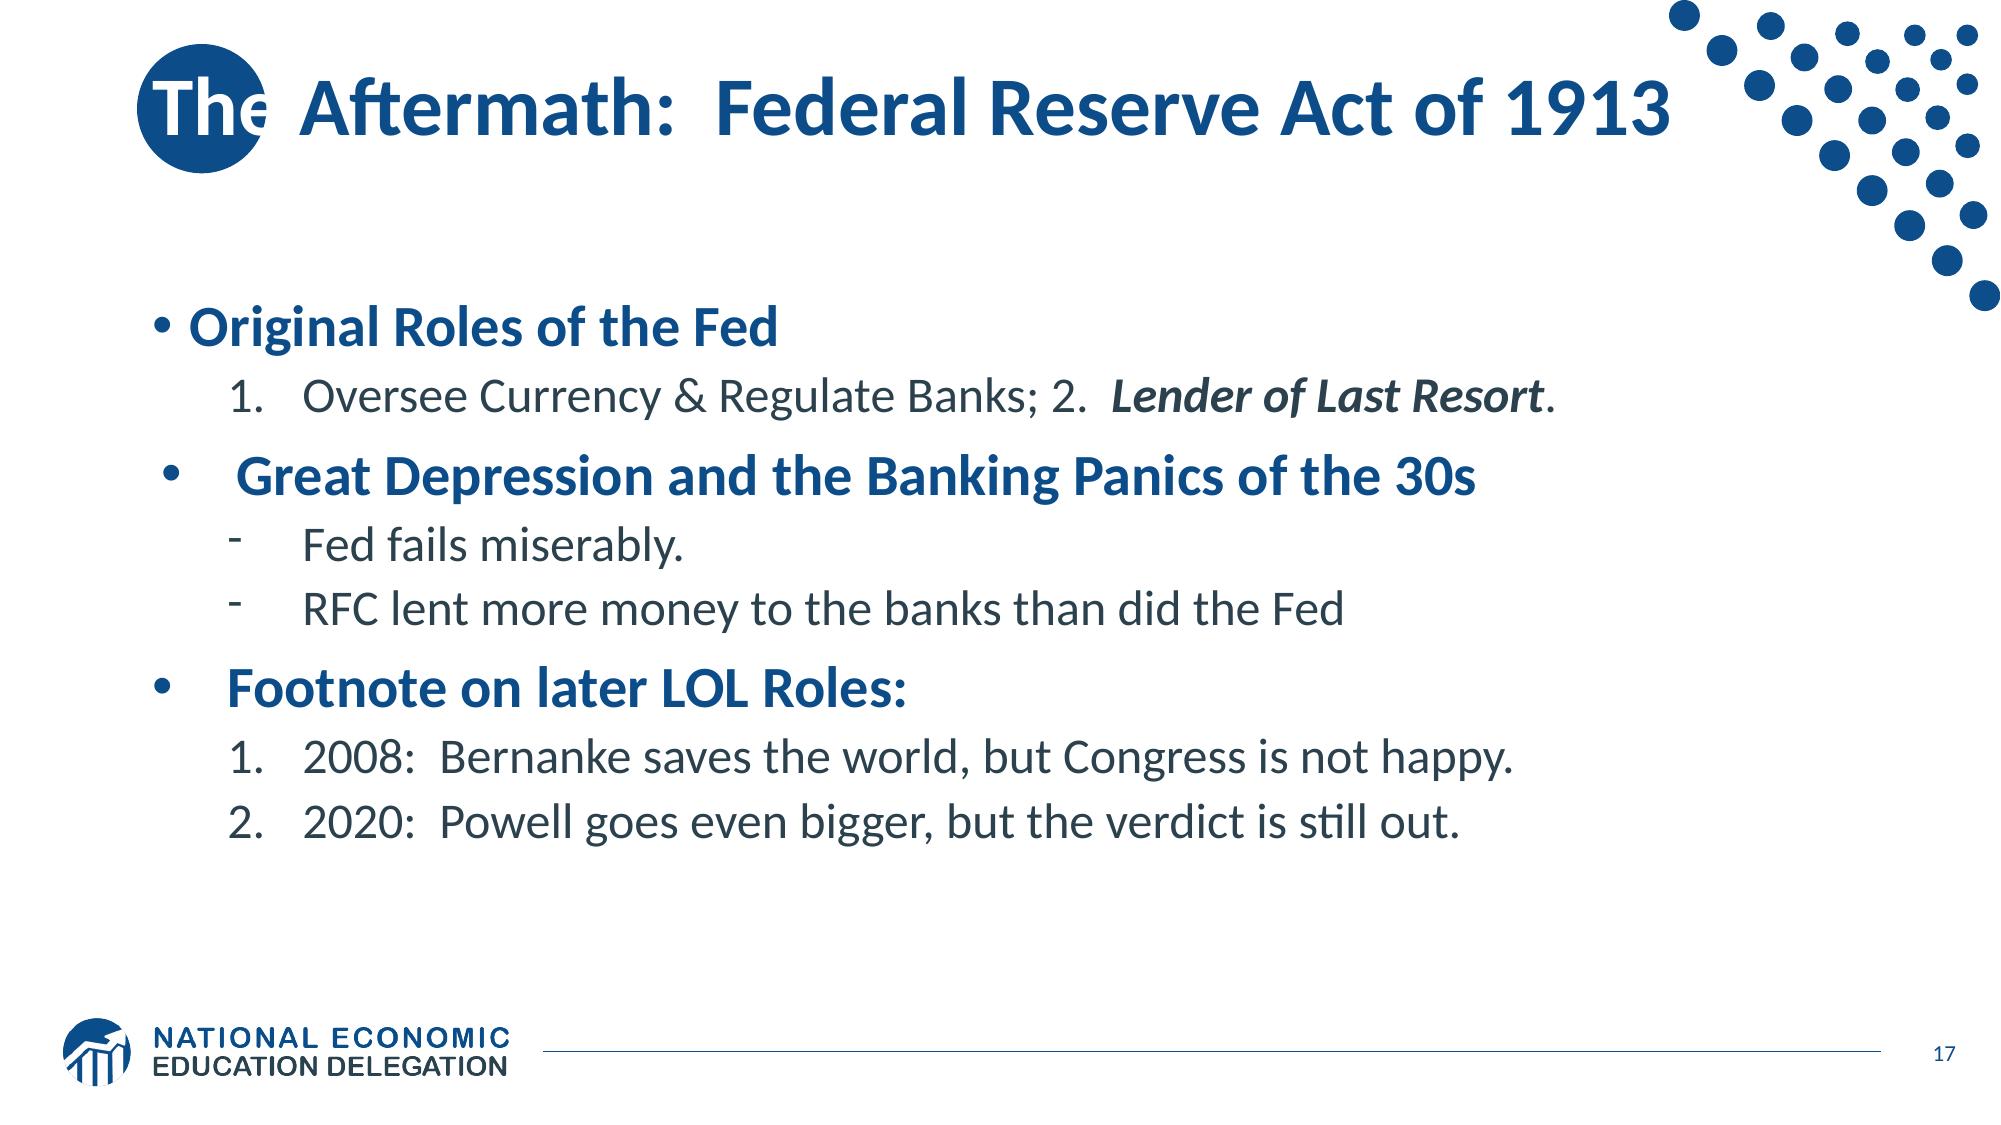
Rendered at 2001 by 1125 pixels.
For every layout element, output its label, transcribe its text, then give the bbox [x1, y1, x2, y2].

list Original Roles of the Fed Oversee Currency & Regulate Banks; 2. Lender of Last Resort. Great Depression and the Banking Panics of the 30s Fed fails miserably. RFC lent more money to the banks than did the Fed Footnote on later LOL Roles: 2008: Bernanke saves the world, but Congress is not happy. 2020: Powell goes even bigger, but the verdict is still out. [137, 257, 1863, 972]
title The Aftermath: Federal Reserve Act of 1913 [137, 0, 1863, 218]
slide_number 17 [1521, 1022, 1972, 1082]
picture [55, 1013, 520, 1091]
